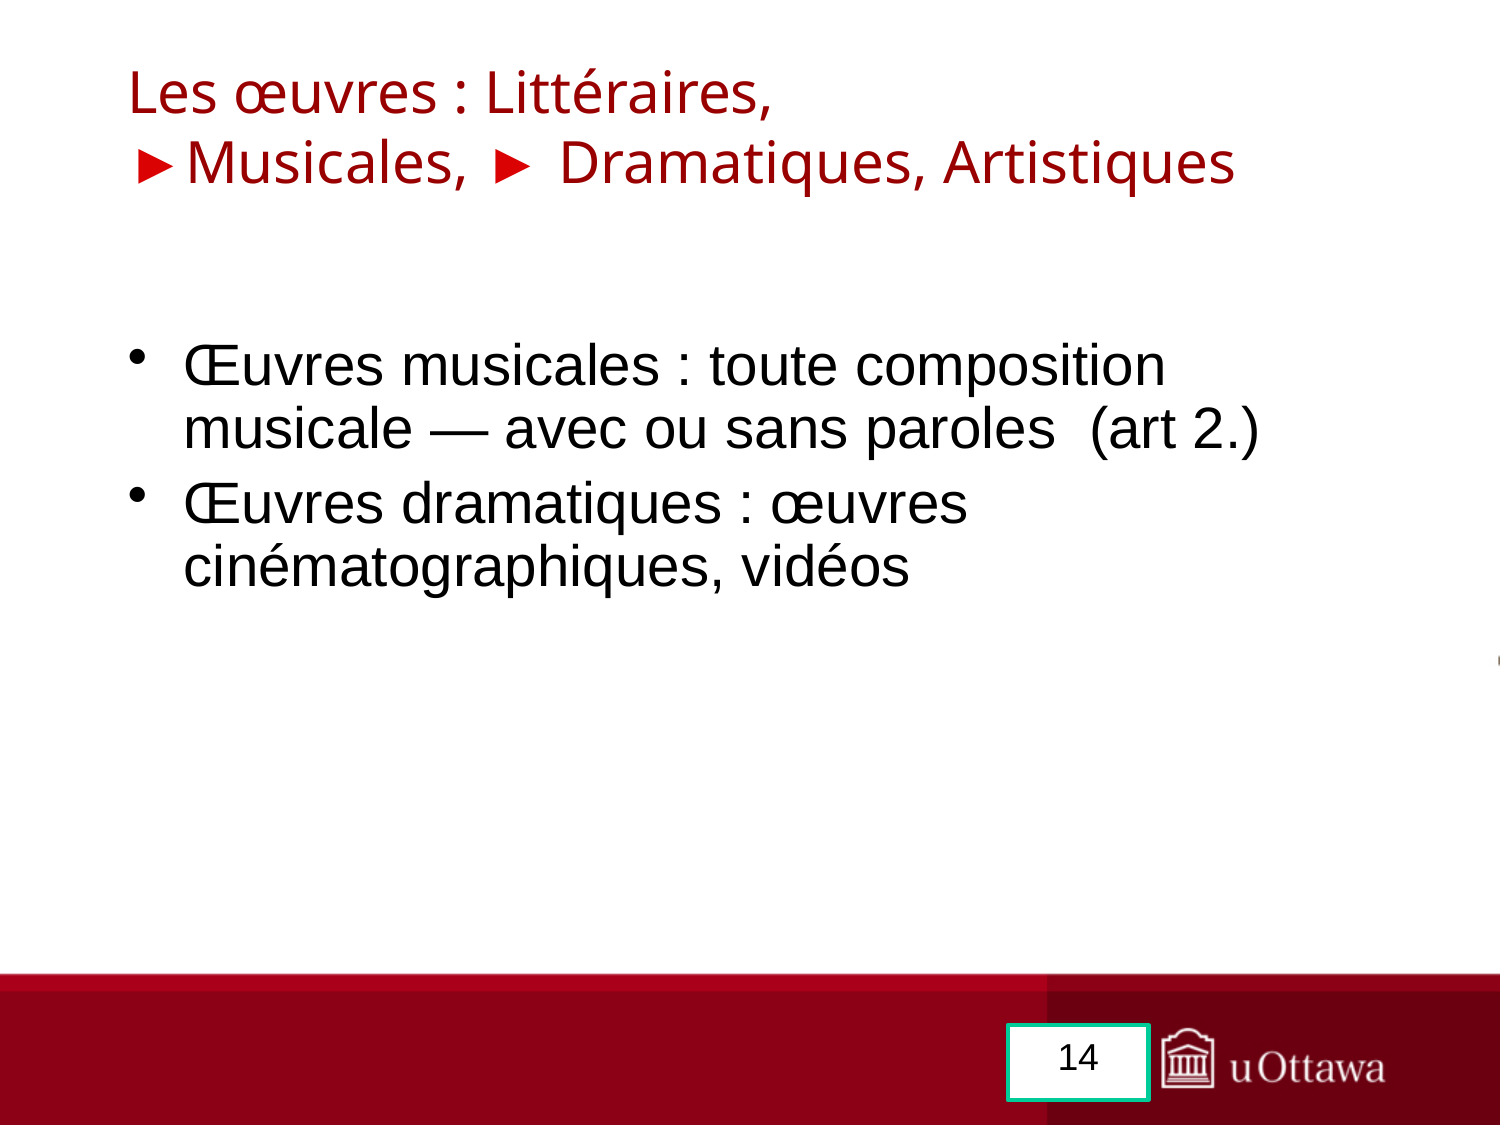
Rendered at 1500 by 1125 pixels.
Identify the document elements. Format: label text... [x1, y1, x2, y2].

picture [0, 0, 1500, 1125]
title Les œuvres : Littéraires, ►Musicales, ► Dramatiques, Artistiques [112, 62, 1388, 188]
slide_number 14 [1006, 1023, 1151, 1102]
list Œuvres musicales : toute composition musicale — avec ou sans paroles (art 2.) Œuvres dramatiques : œuvres cinématographiques, vidéos [112, 327, 1388, 926]
